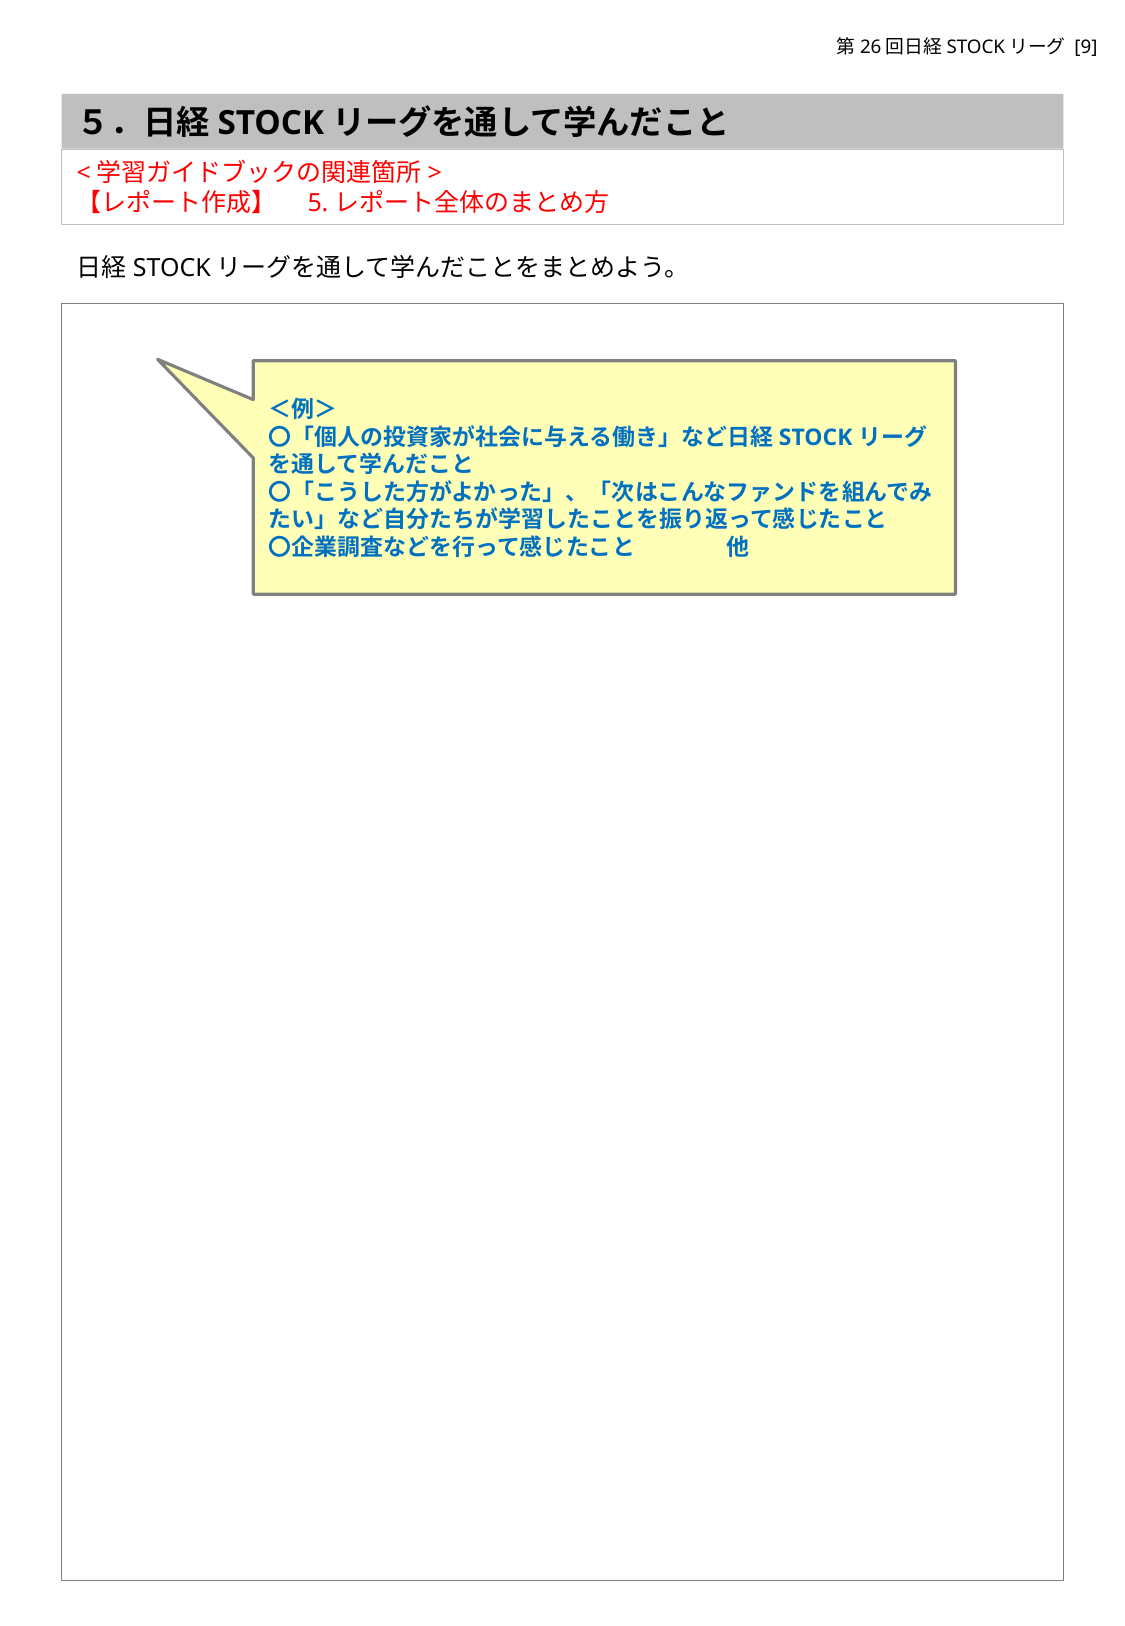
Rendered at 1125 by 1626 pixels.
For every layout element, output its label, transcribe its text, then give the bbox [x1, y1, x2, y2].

text_box ＜例＞ 〇「個人の投資家が社会に与える働き」など日経STOCKリーグを通して学んだこと 〇「こうした方がよかった」、「次はこんなファンドを組んでみたい」など自分たちが学習したことを振り返って感じたこと 〇企業調査などを行って感じたこと 他 [156, 357, 958, 596]
text_box <学習ガイドブックの関連箇所> 【レポート作成】 5.レポート全体のまとめ方 [61, 149, 1064, 225]
text_box 日経STOCKリーグを通して学んだことをまとめよう。 [61, 244, 1064, 290]
text_box ５．日経STOCKリーグを通して学んだこと [61, 93, 1064, 149]
text_box [60, 302, 1065, 1582]
